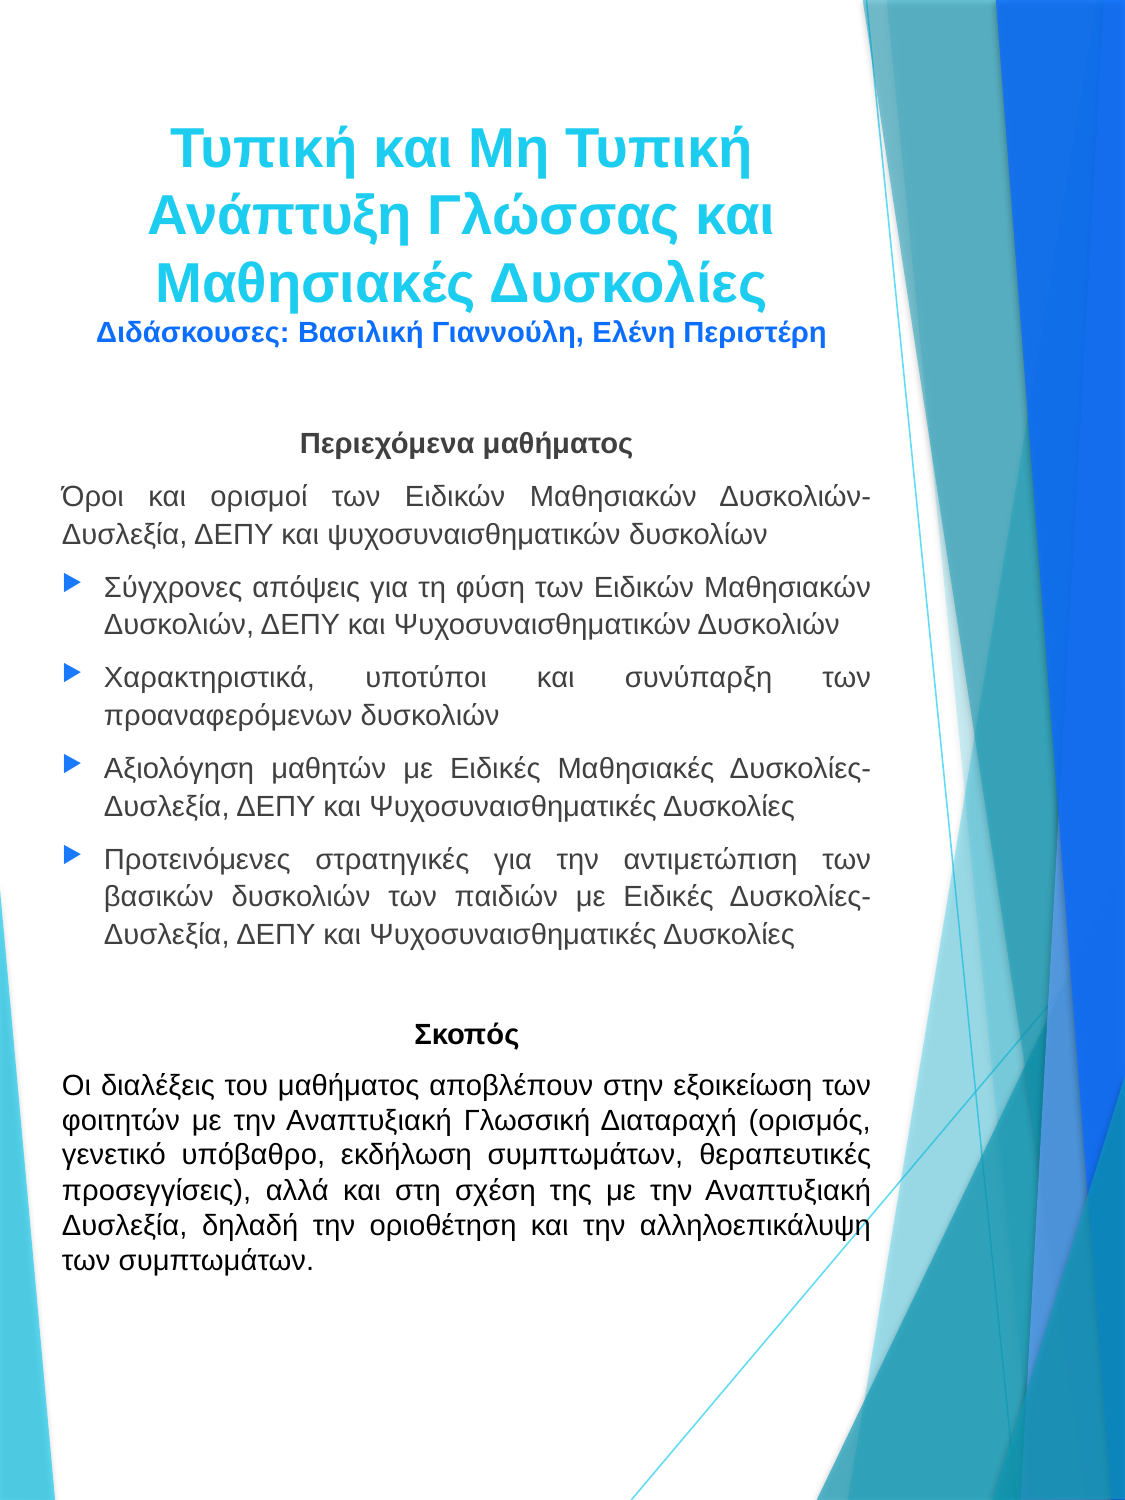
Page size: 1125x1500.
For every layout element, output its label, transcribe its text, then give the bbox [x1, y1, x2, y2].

list Περιεχόμενα μαθήματος Όροι και ορισμοί των Ειδικών Μαθησιακών Δυσκολιών-Δυσλεξία, ΔΕΠΥ και ψυχοσυναισθηματικών δυσκολίων Σύγχρονες απόψεις για τη φύση των Ειδικών Μαθησιακών Δυσκολιών, ΔΕΠΥ και Ψυχοσυναισθηματικών Δυσκολιών Χαρακτηριστικά, υποτύποι και συνύπαρξη των προαναφερόμενων δυσκολιών Αξιολόγηση μαθητών με Ειδικές Μαθησιακές Δυσκολίες-Δυσλεξία, ΔΕΠΥ και Ψυχοσυναισθηματικές Δυσκολίες Προτεινόμενες στρατηγικές για την αντιμετώπιση των βασικών δυσκολιών των παιδιών με Ειδικές Δυσκολίες-Δυσλεξία, ΔΕΠΥ και Ψυχοσυναισθηματικές Δυσκολίες Σκοπός Οι διαλέξεις του μαθήματος αποβλέπουν στην εξοικείωση των φοιτητών με την Αναπτυξιακή Γλωσσική Διαταραχή (ορισμός, γενετικό υπόβαθρο, εκδήλωση συμπτωμάτων, θεραπευτικές προσεγγίσεις), αλλά και στη σχέση της με την Αναπτυξιακή Δυσλεξία, δηλαδή την οριοθέτηση και την αλληλοεπικάλυψη των συμπτωμάτων. [46, 414, 887, 1420]
title Τυπική και Μη Τυπική Ανάπτυξη Γλώσσας και Μαθησιακές Δυσκολίες Διδάσκουσες: Βασιλική Γιαννούλη, Ελένη Περιστέρη [11, 103, 912, 393]
